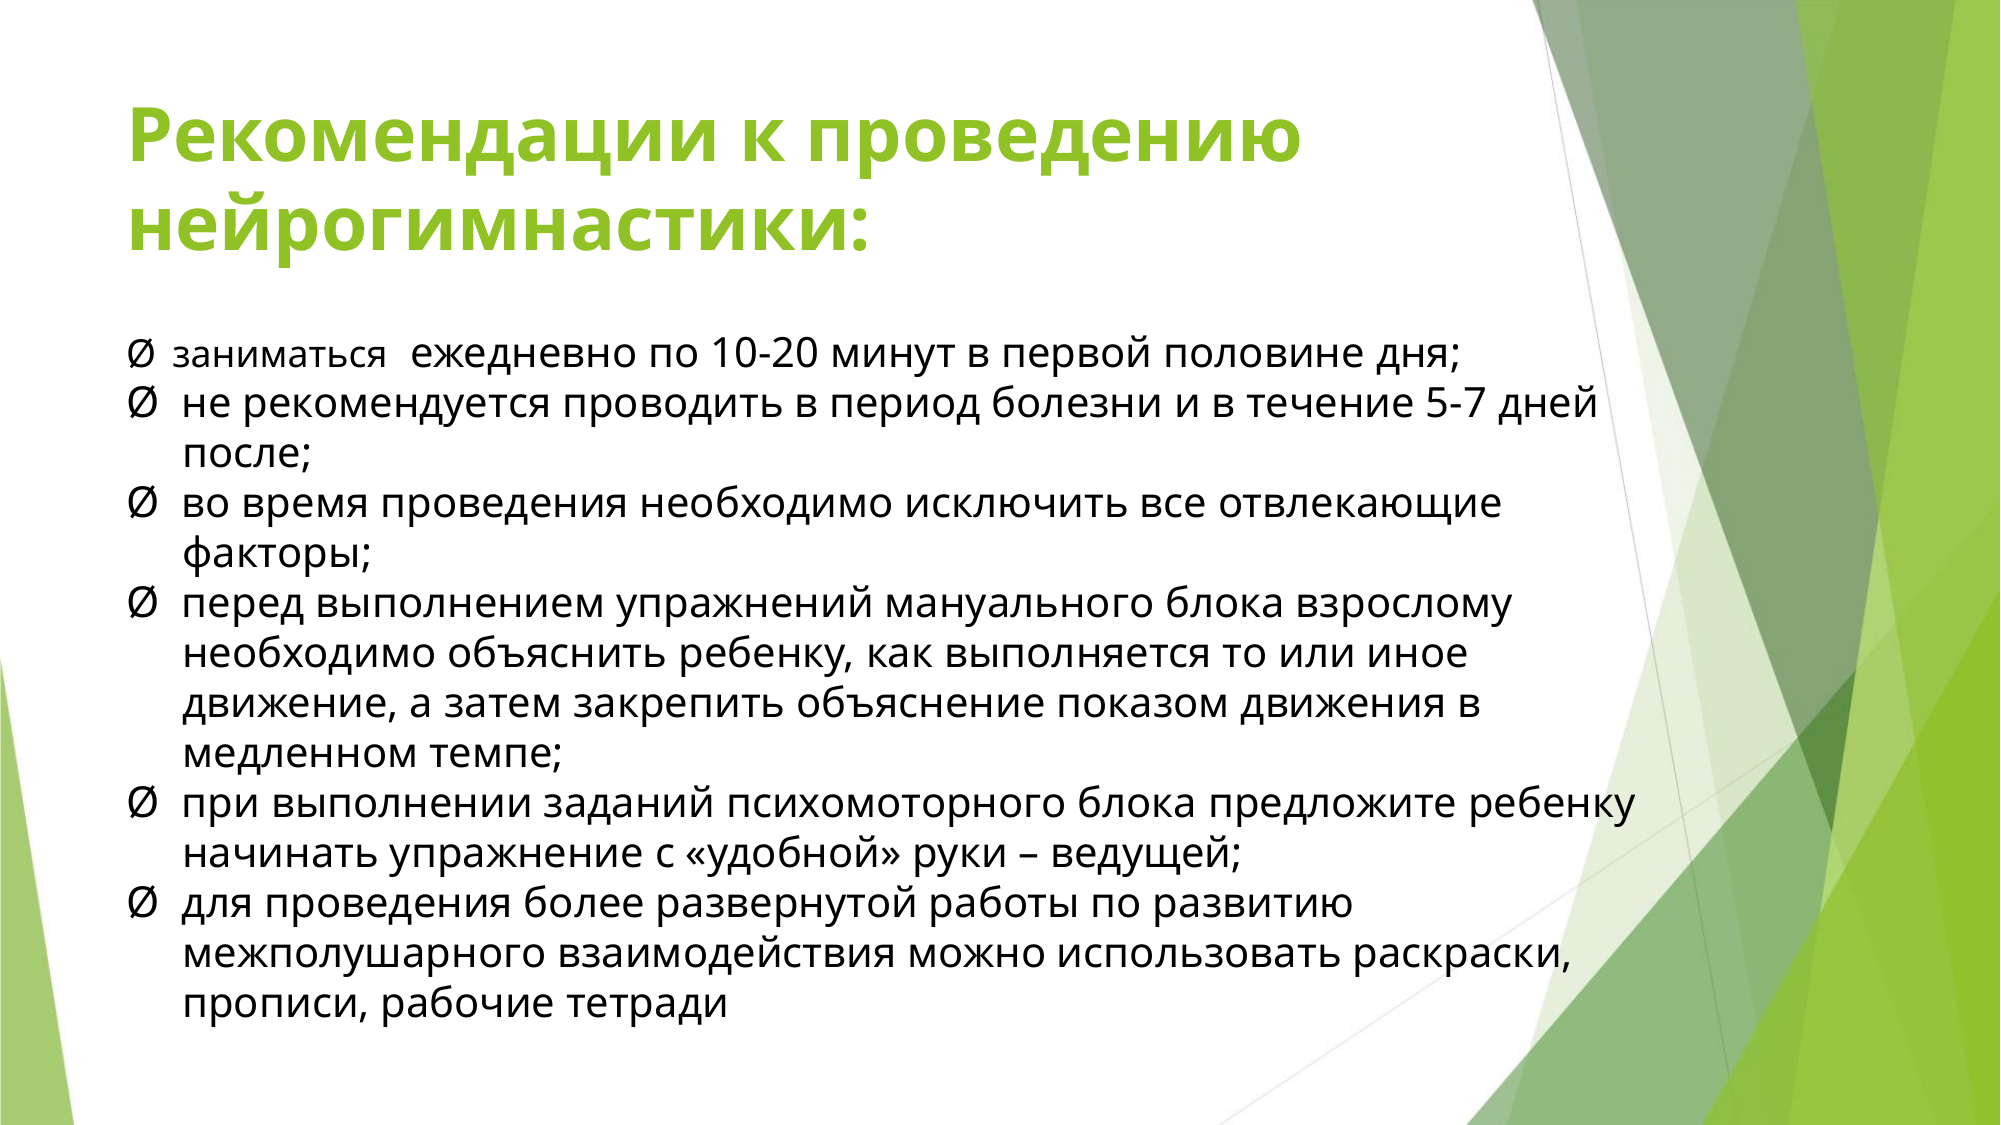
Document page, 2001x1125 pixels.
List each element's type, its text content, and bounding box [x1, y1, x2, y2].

text_box Ø заниматься ежедневно по 10-20 минут в первой половине дня; Ø не рекомендуется проводить в период болезни и в течение 5-7 дней после; Ø во время проведения необходимо исключить все отвлекающие факторы; Ø перед выполнением упражнений мануального блока взрослому необходимо объяснить ребенку, как выполняется то или иное движение, а затем закрепить объяснение показом движения в медленном темпе; Ø при выполнении заданий психомоторного блока предложите ребенку начинать упражнение с «удобной» руки – ведущей; Ø для проведения более развернутой работы по развитию межполушарного взаимодействия можно использовать раскраски, прописи, рабочие тетради [126, 332, 1746, 1026]
text_box Рекомендации к проведению нейрогимнастики: [126, 98, 1360, 266]
text_box [0, 0, 2000, 1125]
